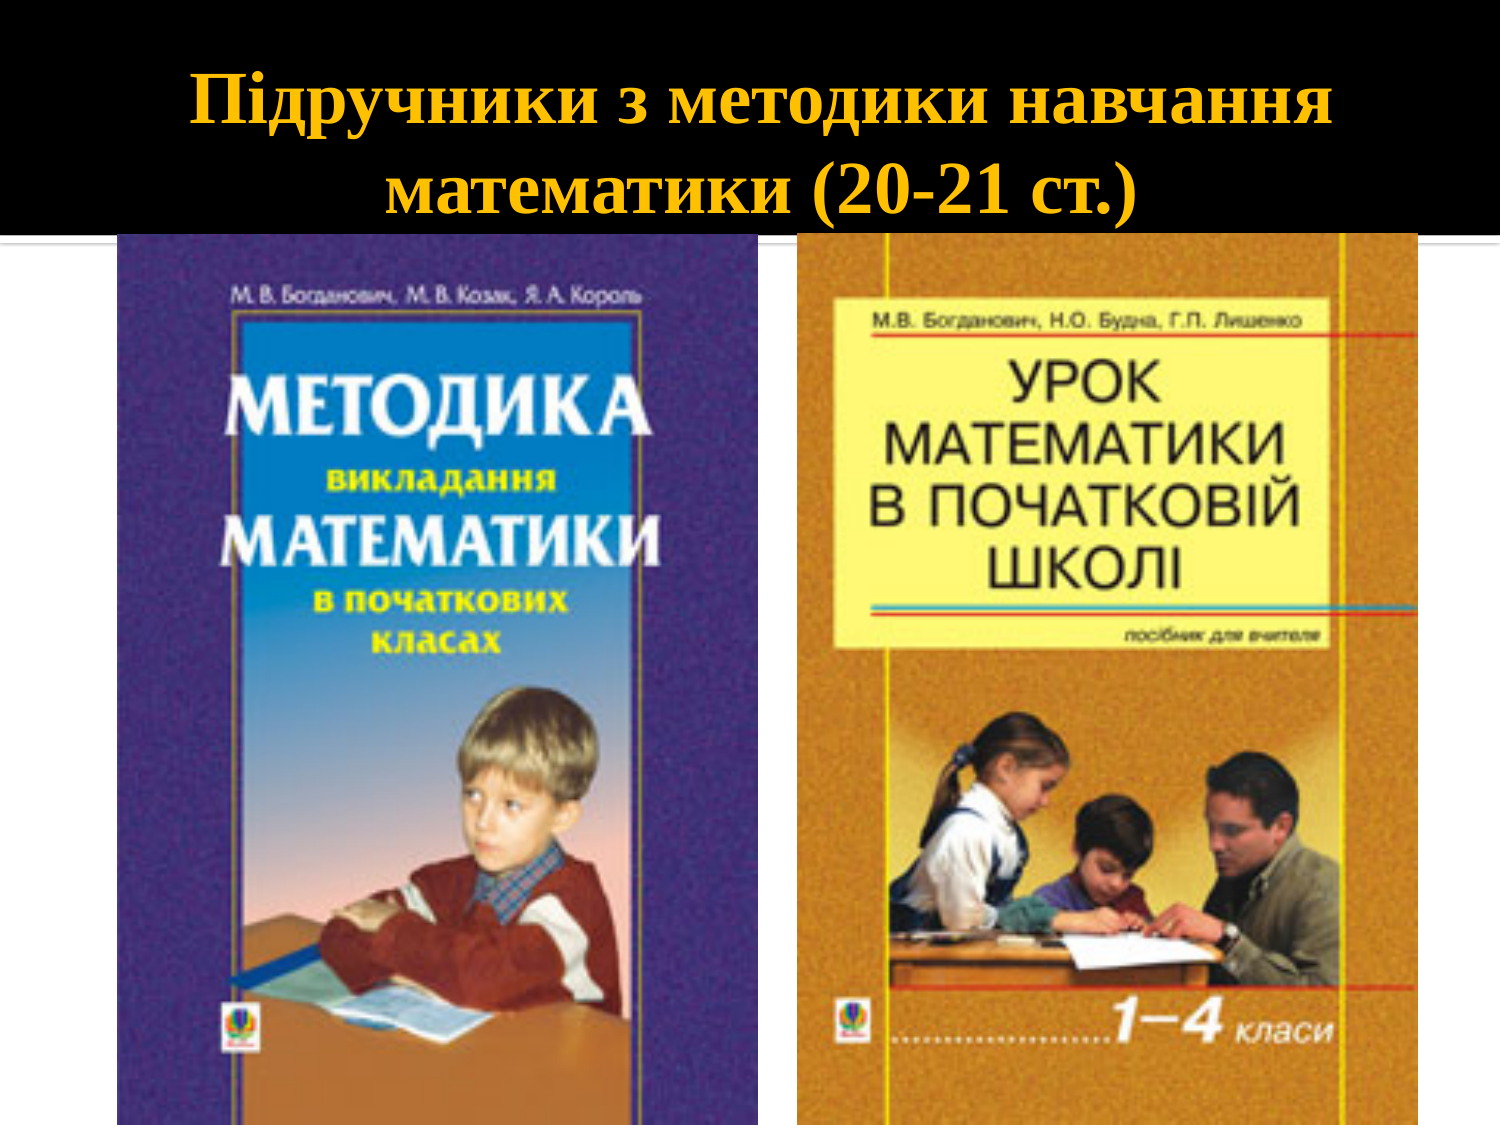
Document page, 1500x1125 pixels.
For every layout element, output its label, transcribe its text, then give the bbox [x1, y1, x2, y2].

picture [797, 233, 1418, 1125]
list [117, 234, 758, 1125]
title Підручники з методики навчання математики (20-21 ст.) [75, 45, 1442, 233]
